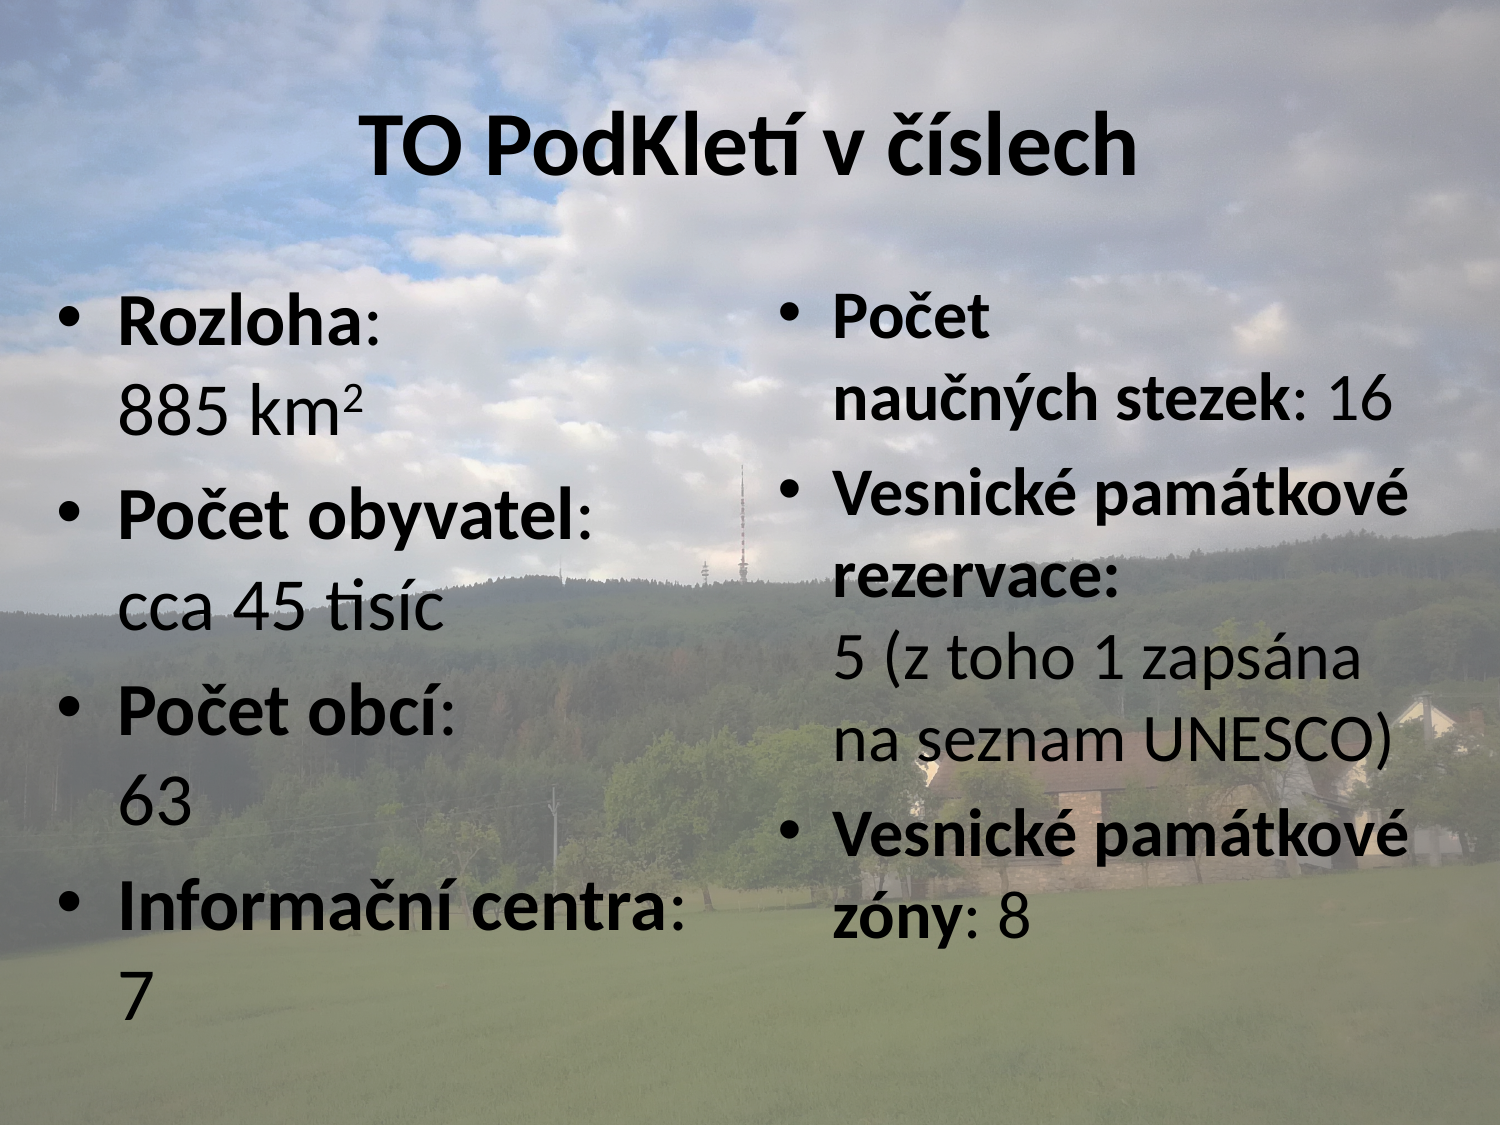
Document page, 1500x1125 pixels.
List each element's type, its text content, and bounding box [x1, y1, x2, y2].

list Počet naučných stezek: 16 Vesnické památkové rezervace: 5 (z toho 1 zapsána na seznam UNESCO) Vesnické památkové zóny: 8 [762, 262, 1425, 1005]
list Rozloha: 885 km2 Počet obyvatel: cca 45 tisíc Počet obcí: 63 Informační centra: 7 [41, 262, 738, 1071]
title TO PodKletí v číslech [75, 45, 1425, 233]
